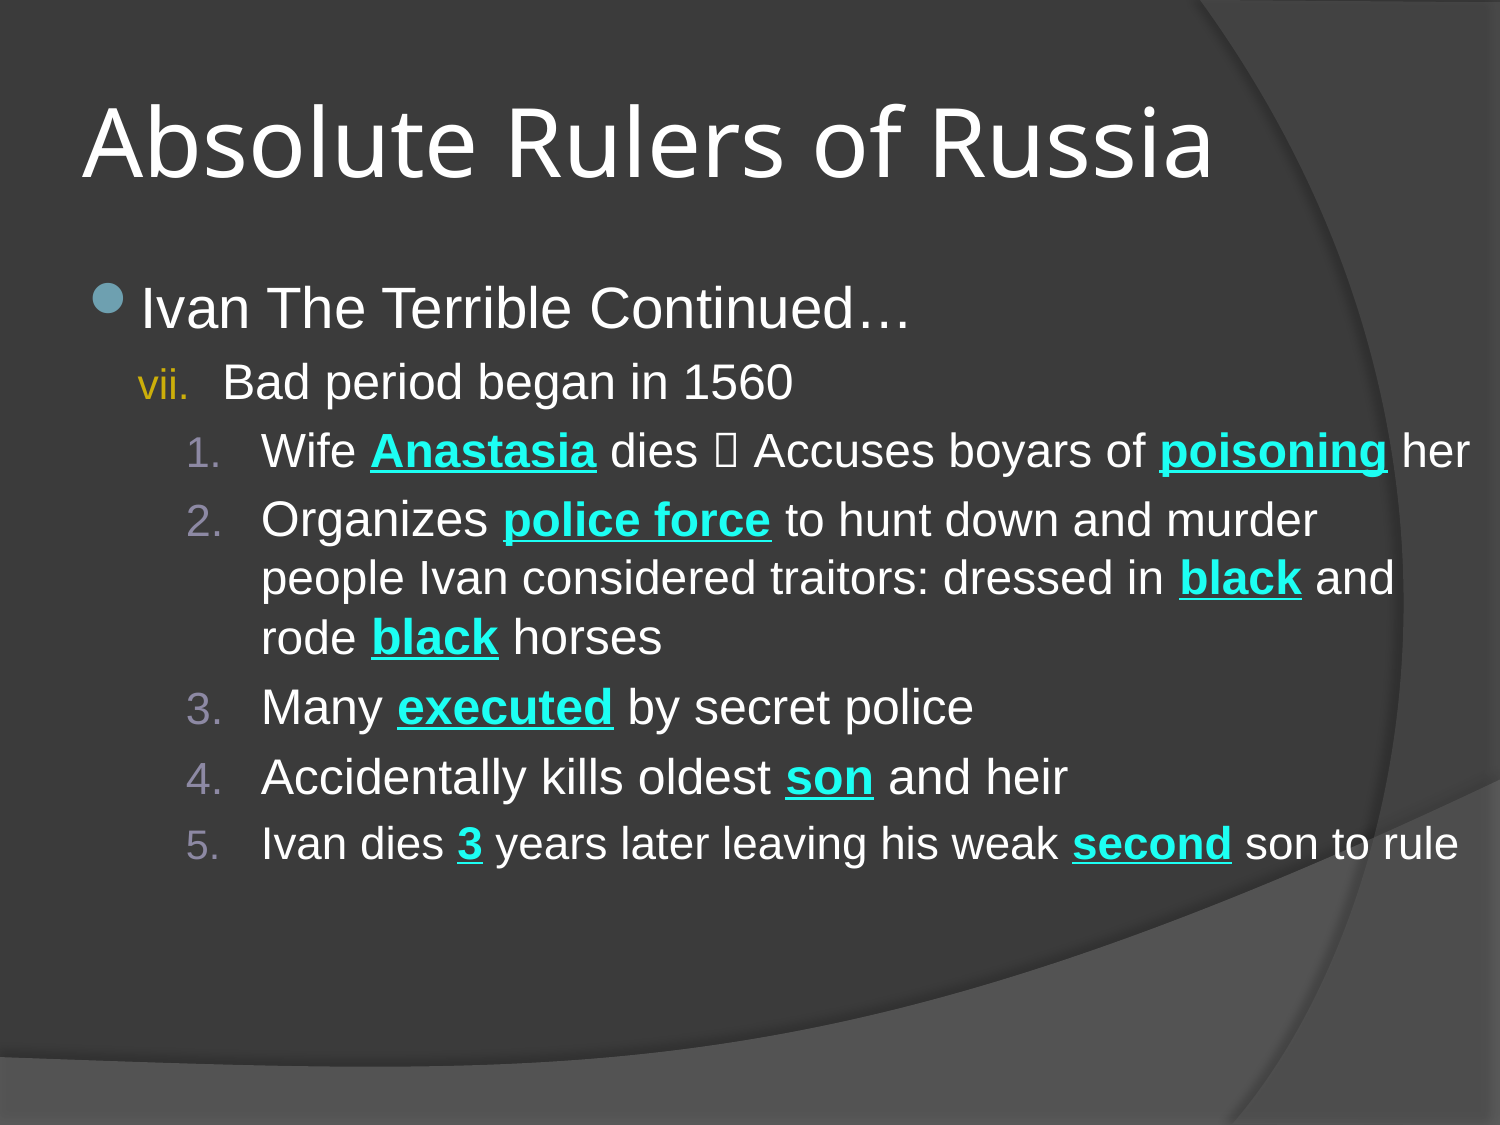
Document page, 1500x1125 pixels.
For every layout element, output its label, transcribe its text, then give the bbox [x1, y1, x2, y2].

list Ivan The Terrible Continued… Bad period began in 1560 Wife Anastasia dies  Accuses boyars of poisoning her Organizes police force to hunt down and murder people Ivan considered traitors: dressed in black and rode black horses Many executed by secret police Accidentally kills oldest son and heir Ivan dies 3 years later leaving his weak second son to rule [0, 262, 1500, 1005]
title Absolute Rulers of Russia [75, 45, 1300, 233]
